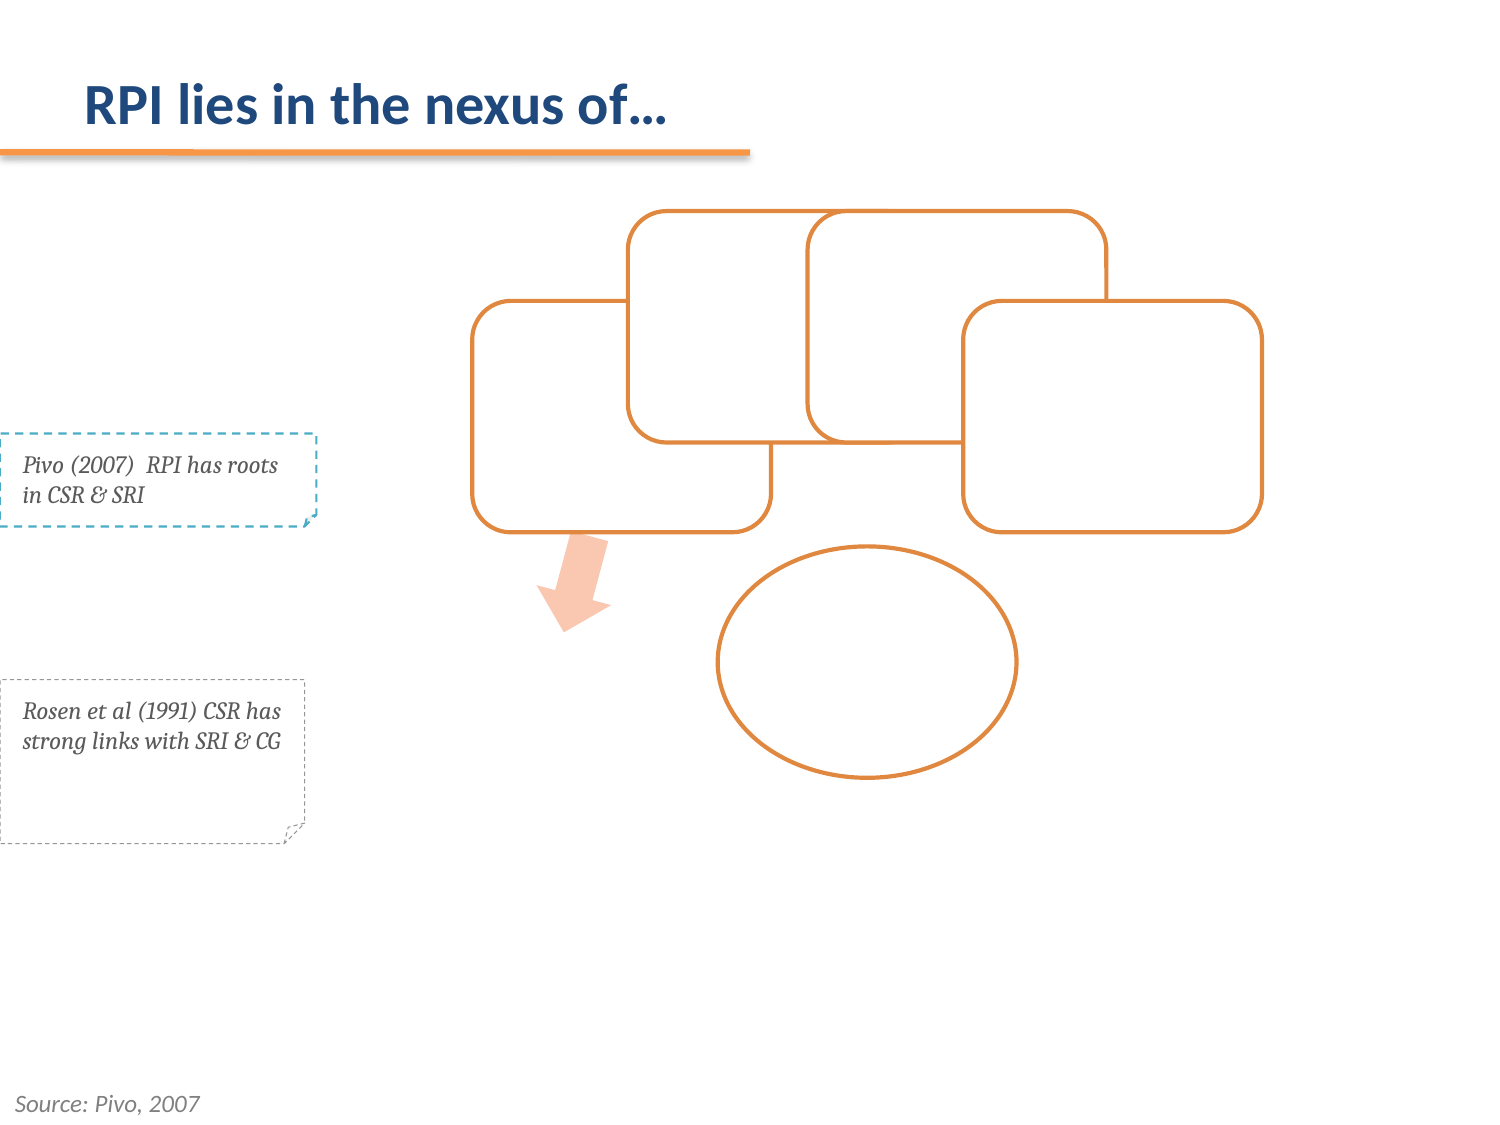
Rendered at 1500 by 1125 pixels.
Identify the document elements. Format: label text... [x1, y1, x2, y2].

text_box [269, 198, 1466, 1125]
text_box Rosen et al (1991) CSR has strong links with SRI & CG [0, 679, 264, 844]
text_box Pivo (2007) RPI has roots in CSR & SRI [0, 433, 264, 527]
text_box Source: Pivo, 2007 [0, 1079, 264, 1125]
text_box RPI lies in the nexus of… [70, 58, 997, 144]
